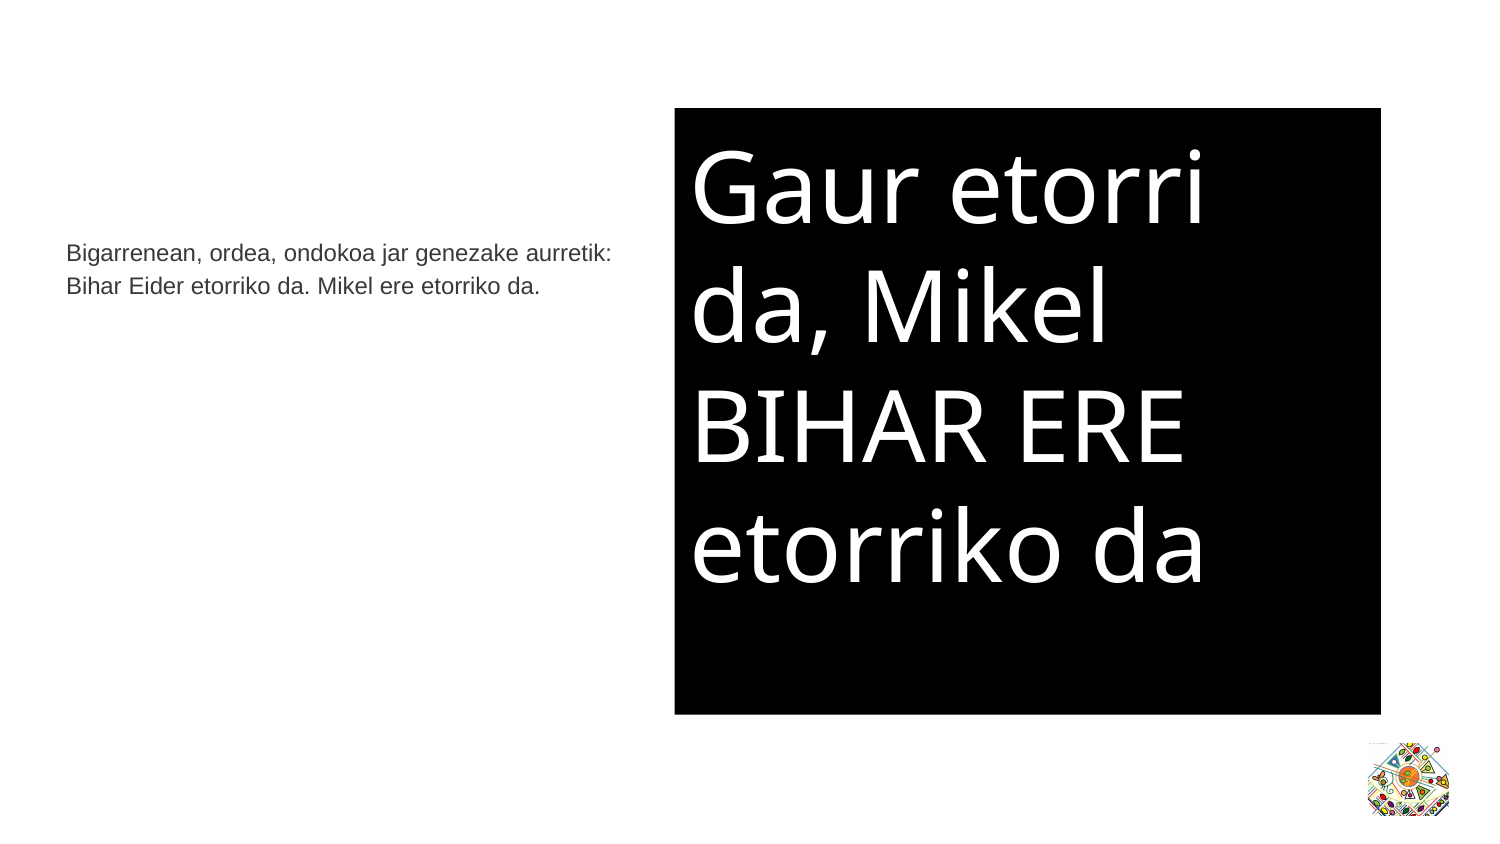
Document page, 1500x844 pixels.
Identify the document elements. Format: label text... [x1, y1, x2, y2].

picture [1367, 743, 1450, 817]
list Gaur etorri da, Mikel BIHAR ERE etorriko da [674, 108, 1381, 715]
list Bigarrenean, ordea, ondokoa jar genezake aurretik: Bihar Eider etorriko da. Mikel ere etorriko da. [51, 189, 705, 750]
